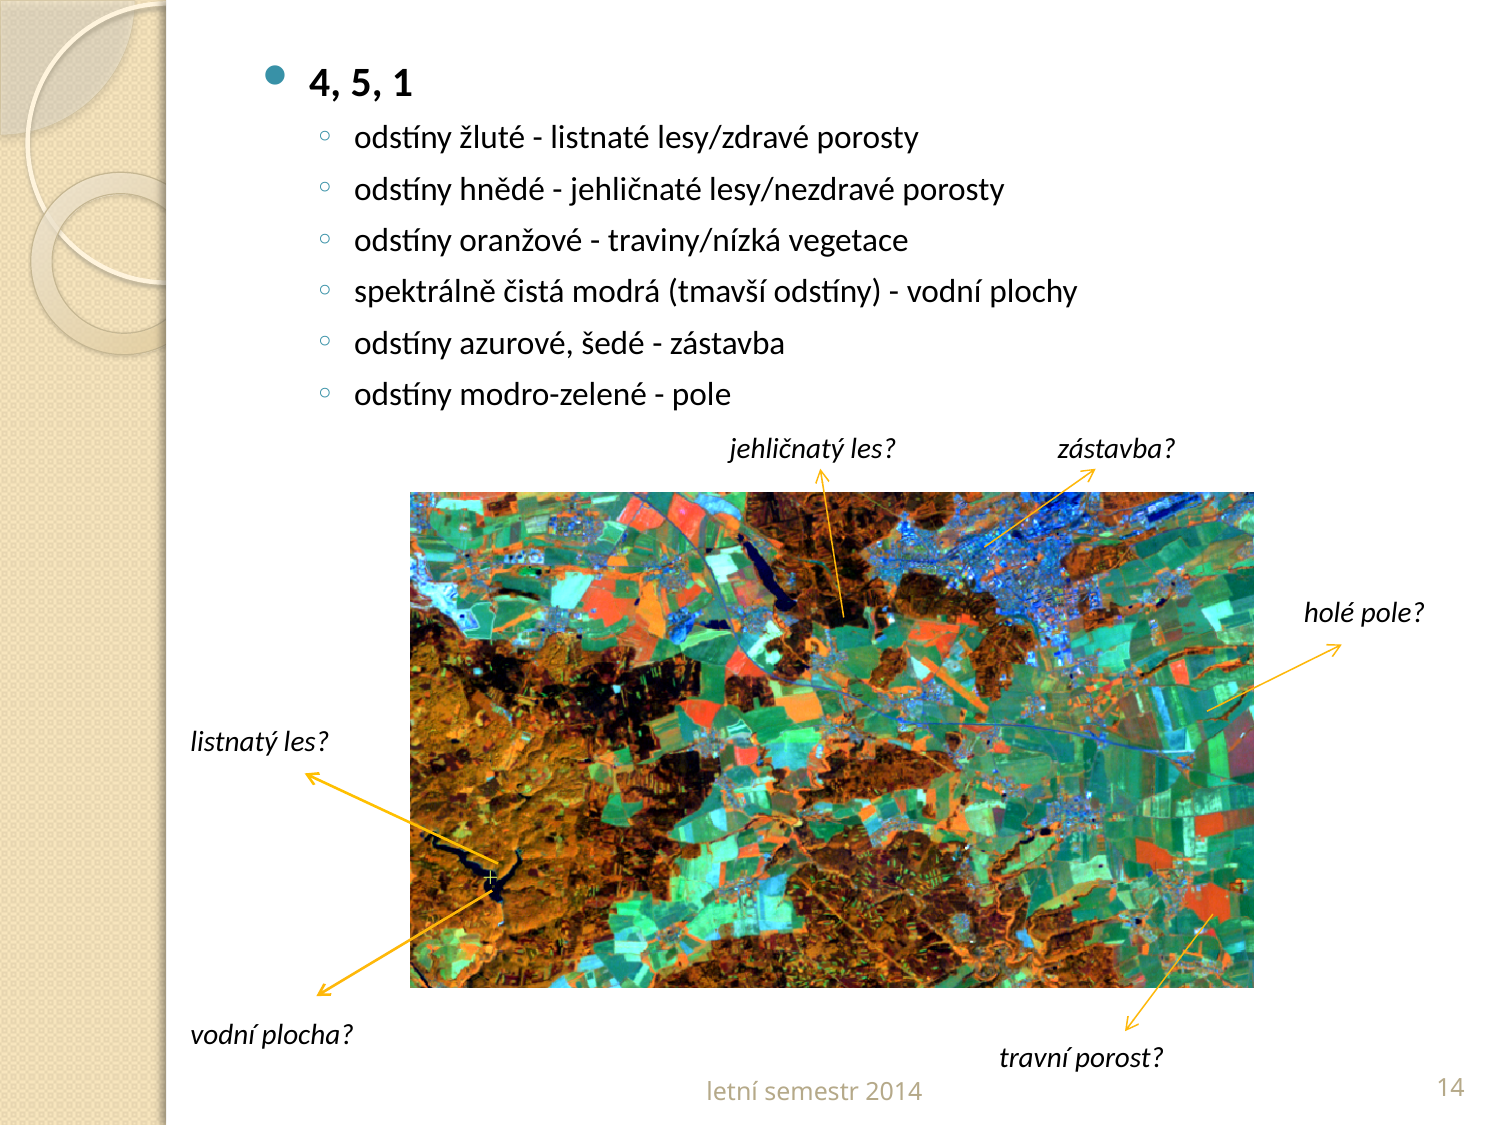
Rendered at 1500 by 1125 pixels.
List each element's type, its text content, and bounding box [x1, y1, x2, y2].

text_box jehličnatý les? [714, 421, 950, 472]
text_box holé pole? [1289, 585, 1465, 636]
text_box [304, 773, 499, 864]
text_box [316, 890, 493, 997]
text_box listnatý les? [175, 714, 352, 765]
slide_number 14 [1413, 1034, 1488, 1113]
text_box zástavba? [1042, 421, 1219, 472]
list 4, 5, 1 odstíny žluté - listnaté lesy/zdravé porosty odstíny hnědé - jehličnaté lesy/nezdravé porosty odstíny oranžové - traviny/nízká vegetace spektrálně čistá modrá (tmavší odstíny) - vodní plochy odstíny azurové, šedé - zástavba odstíny modro-zelené - pole [234, 46, 1430, 422]
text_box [1110, 928, 1228, 1017]
text_box travní porost? [984, 1031, 1231, 1081]
slide_number letní semestr 2014 [587, 1034, 938, 1113]
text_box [984, 468, 1096, 548]
picture [409, 491, 1255, 988]
text_box vodní plocha? [175, 1007, 387, 1058]
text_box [1206, 644, 1342, 712]
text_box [757, 531, 907, 556]
